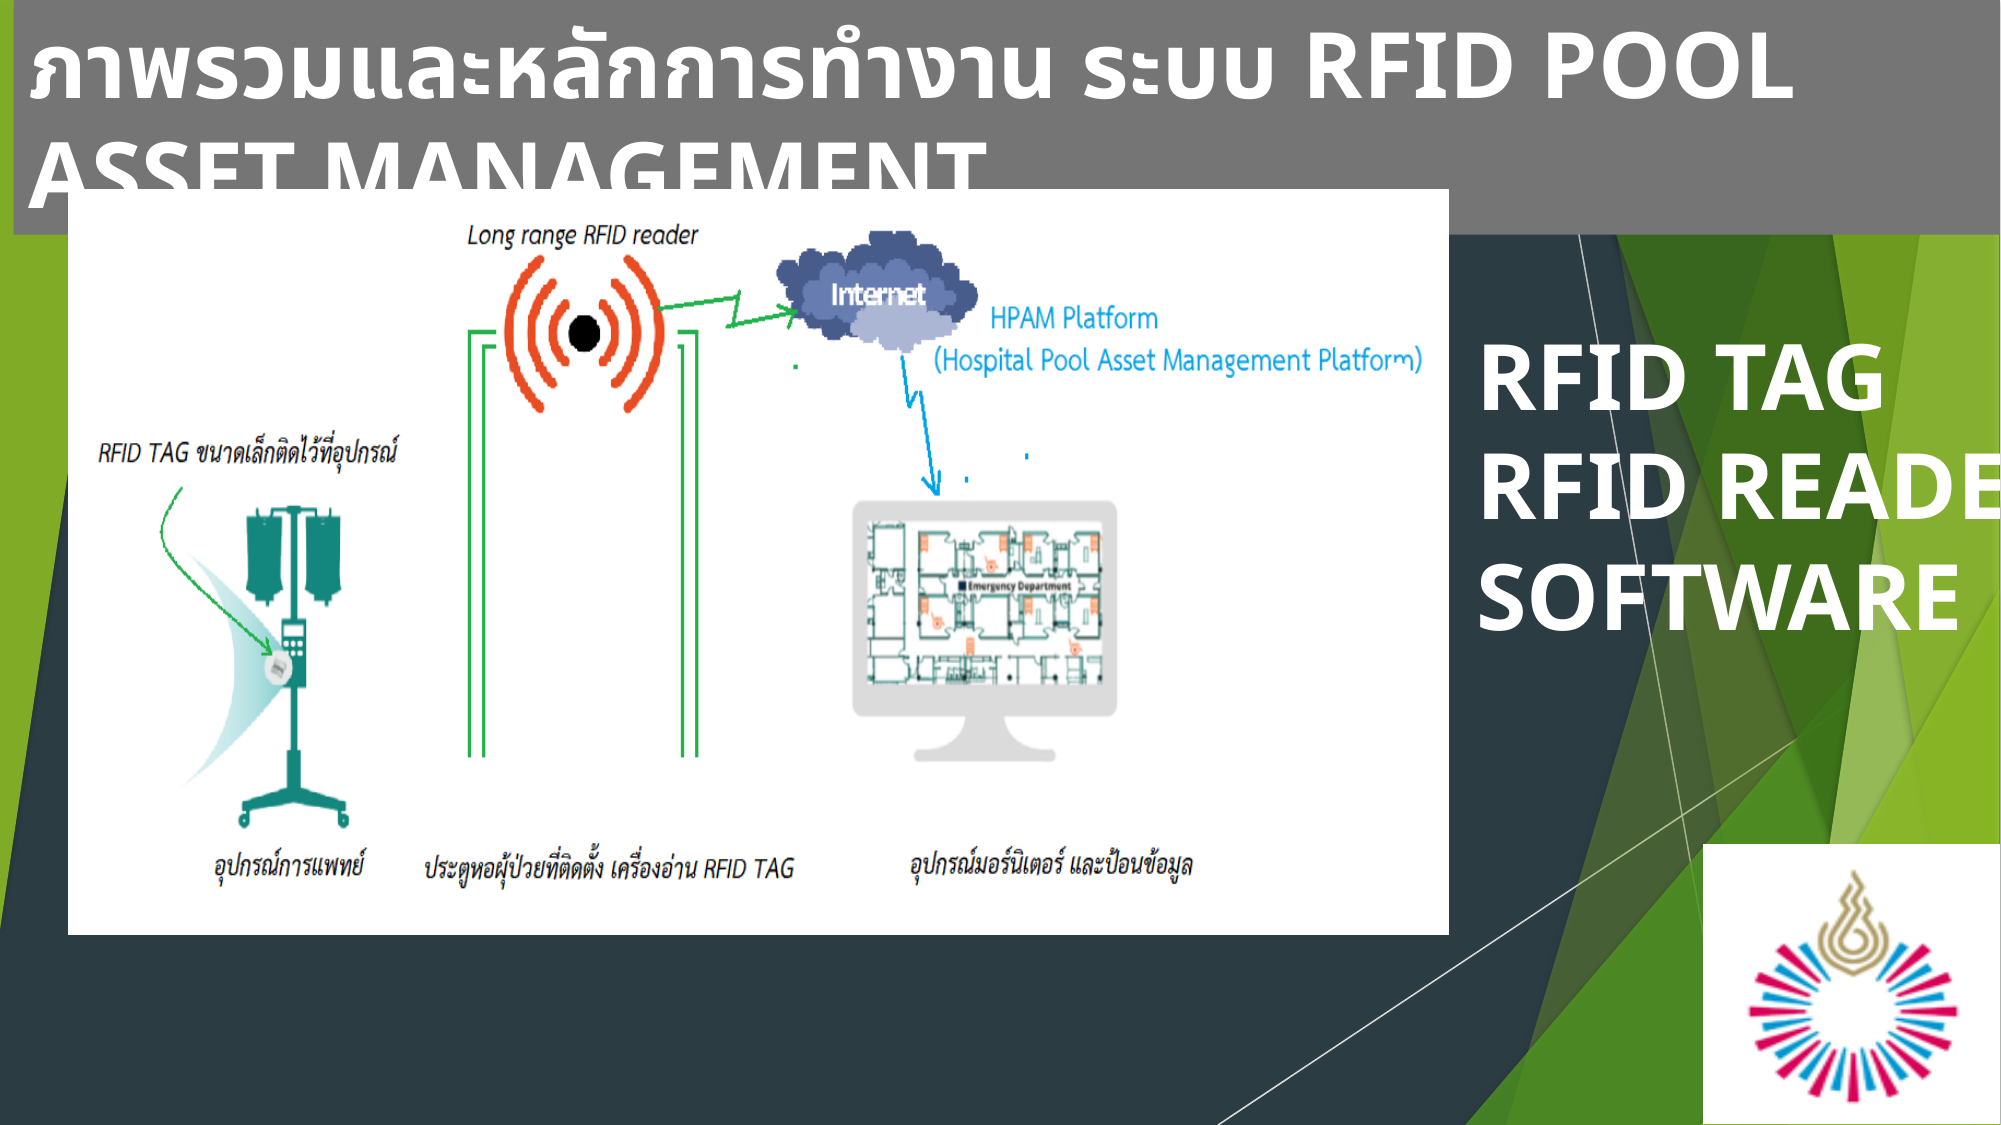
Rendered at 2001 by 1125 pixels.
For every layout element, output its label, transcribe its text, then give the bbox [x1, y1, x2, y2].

picture [1703, 844, 2000, 1124]
picture [67, 189, 1449, 936]
text_box ภาพรวมและหลักการทำงาน ระบบ RFID POOL ASSET MANAGEMENT [13, 0, 2000, 235]
text_box RFID TAG RFID READER SOFTWARE [1453, 311, 2000, 656]
